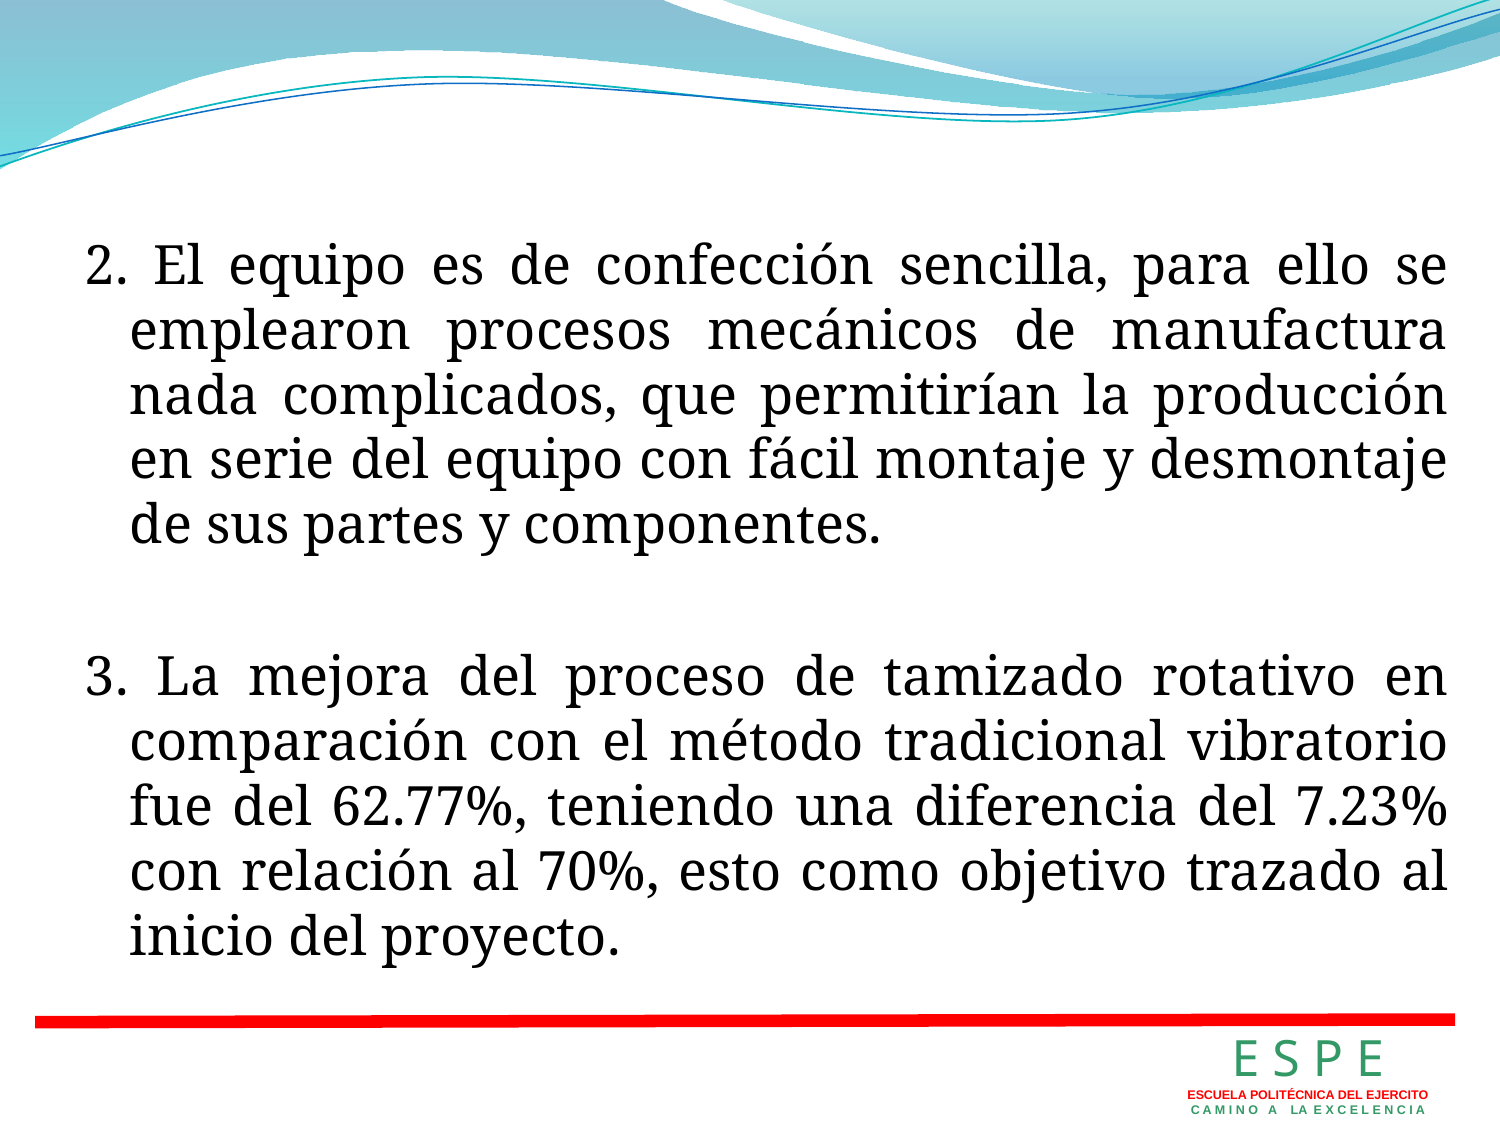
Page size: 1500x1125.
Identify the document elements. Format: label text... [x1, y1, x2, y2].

list 2. El equipo es de confección sencilla, para ello se emplearon procesos mecánicos de manufactura nada complicados, que permitirían la producción en serie del equipo con fácil montaje y desmontaje de sus partes y componentes. 3. La mejora del proceso de tamizado rotativo en comparación con el método tradicional vibratorio fue del 62.77%, teniendo una diferencia del 7.23% con relación al 70%, esto como objetivo trazado al inicio del proyecto. [70, 222, 1465, 997]
text_box E S P E ESCUELA POLITÉCNICA DEL EJERCITO C A M I N O A LA E X C E L E N C I A [1160, 1018, 1456, 1125]
